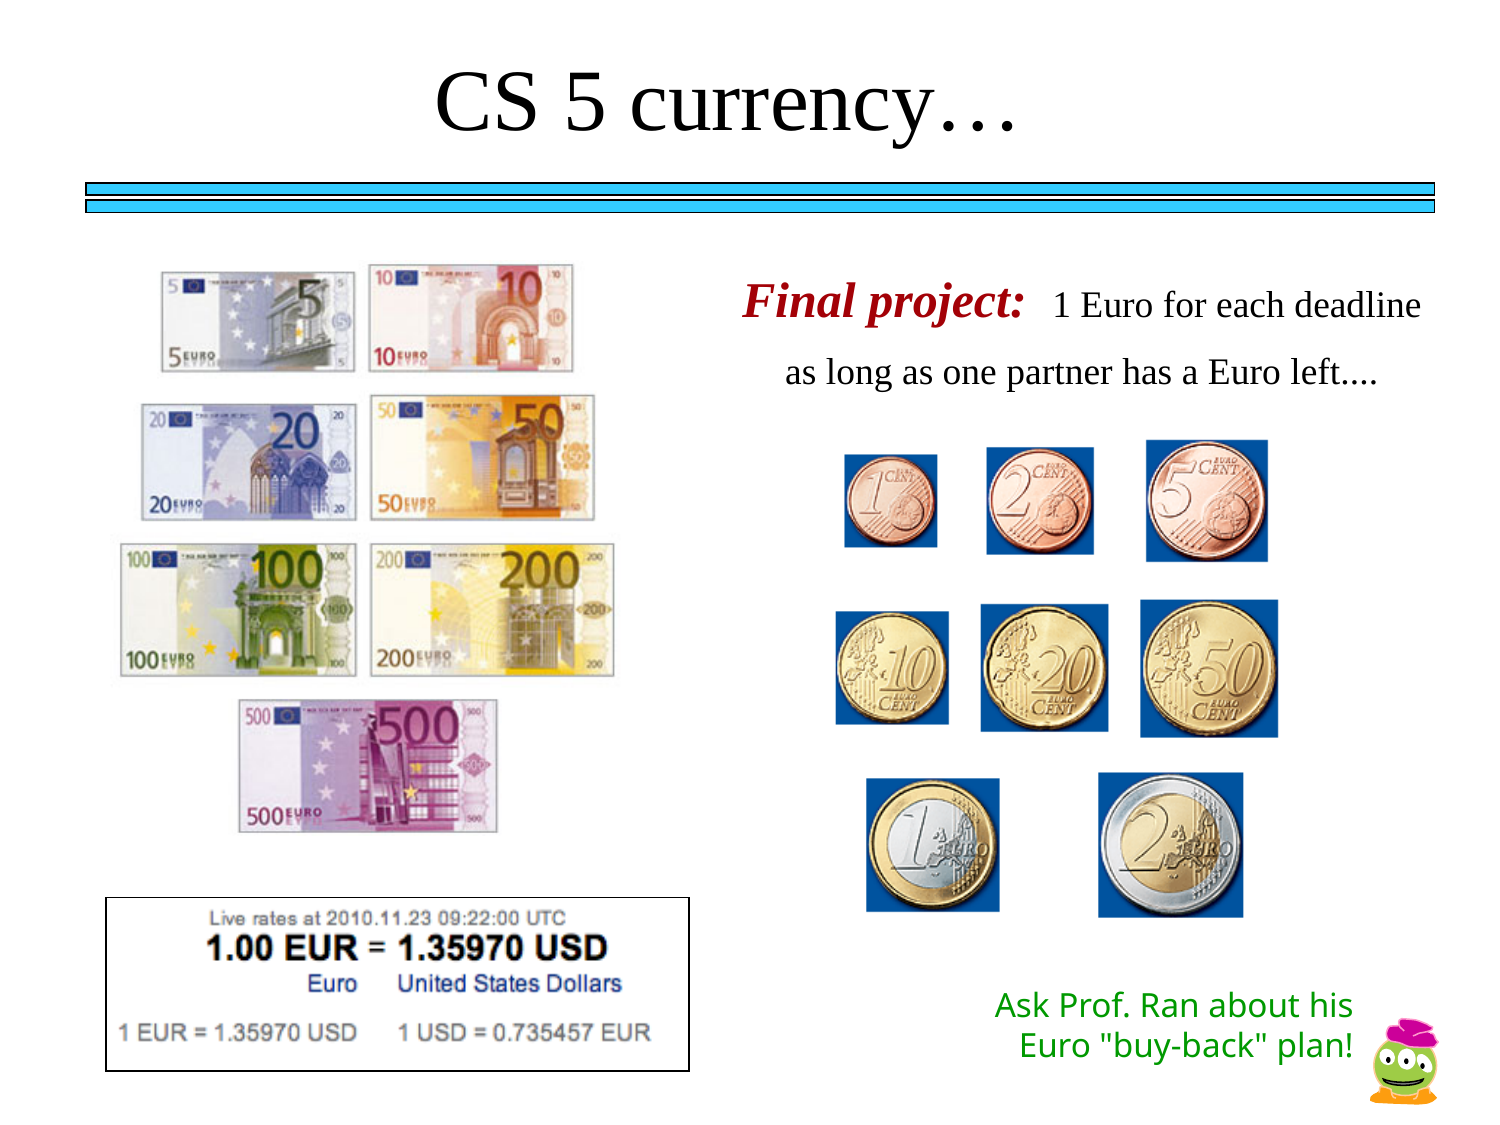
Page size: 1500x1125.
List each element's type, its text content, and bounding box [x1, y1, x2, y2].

text_box Final project: 1 Euro for each deadline as long as one partner has a Euro left.... [712, 260, 1452, 400]
text_box Ask Prof. Ran about his Euro "buy-back" plan! [906, 977, 1369, 1072]
picture [109, 259, 622, 836]
picture [106, 898, 689, 1071]
text_box CS 5 currency… [347, 35, 1110, 156]
picture [806, 429, 1287, 931]
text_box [1370, 1018, 1439, 1105]
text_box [85, 182, 1435, 213]
